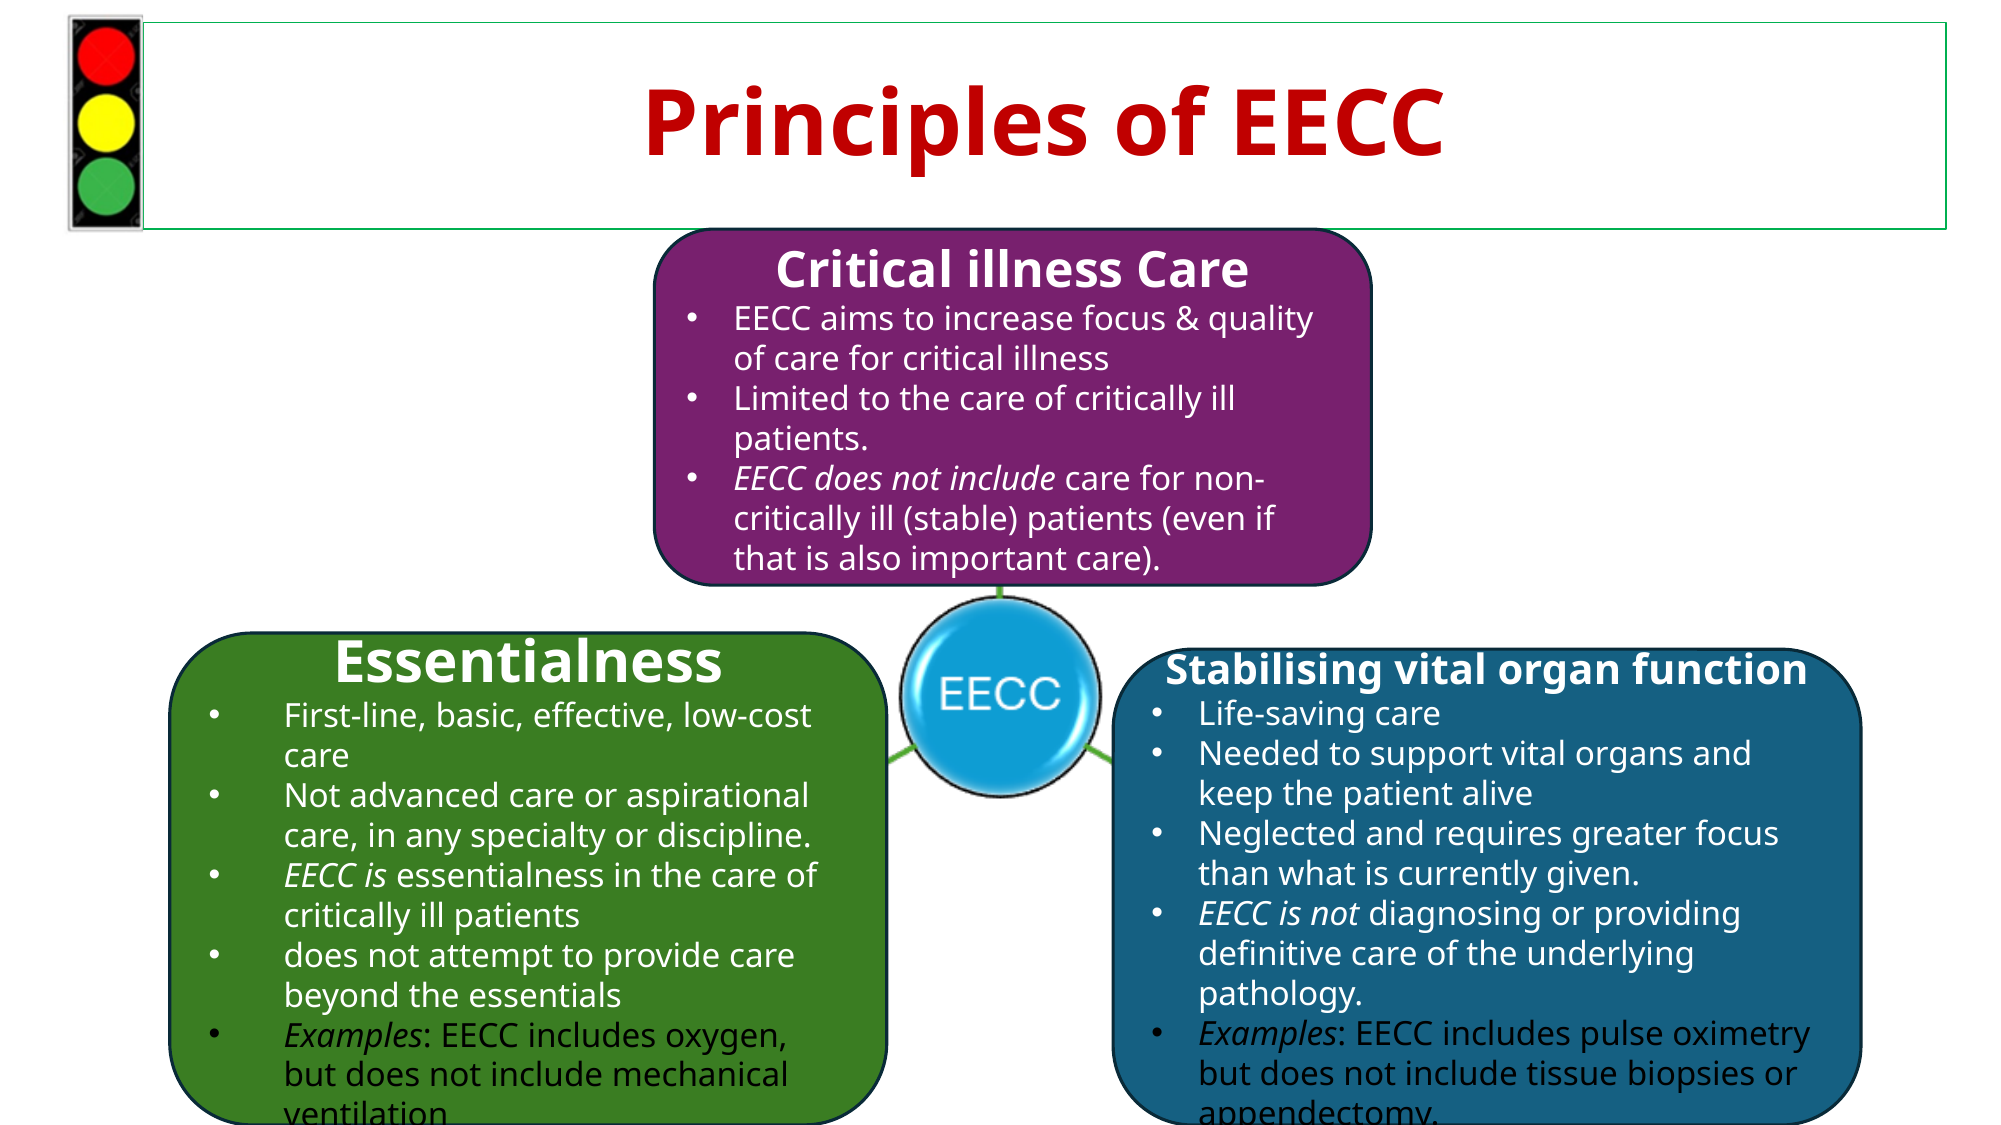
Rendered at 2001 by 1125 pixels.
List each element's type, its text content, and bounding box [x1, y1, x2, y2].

title Principles of EECC [144, 22, 1947, 230]
text_box Critical illness Care EECC aims to increase focus & quality of care for critical illness Limited to the care of critically ill patients. EECC does not include care for non-critically ill (stable) patients (even if that is also important care). [652, 227, 1373, 336]
picture [419, 336, 1581, 930]
text_box Essentialness First-line, basic, effective, low-cost care Not advanced care or aspirational care, in any specialty or discipline. EECC is essentialness in the care of critically ill patients does not attempt to provide care beyond the essentials Examples: EECC includes oxygen, but does not include mechanical ventilation [168, 631, 889, 1125]
text_box Stabilising vital organ function Life-saving care Needed to support vital organs and keep the patient alive Neglected and requires greater focus than what is currently given. EECC is not diagnosing or providing definitive care of the underlying pathology. Examples: EECC includes pulse oximetry but does not include tissue biopsies or appendectomy. [1111, 647, 1863, 1125]
picture [62, 9, 144, 242]
